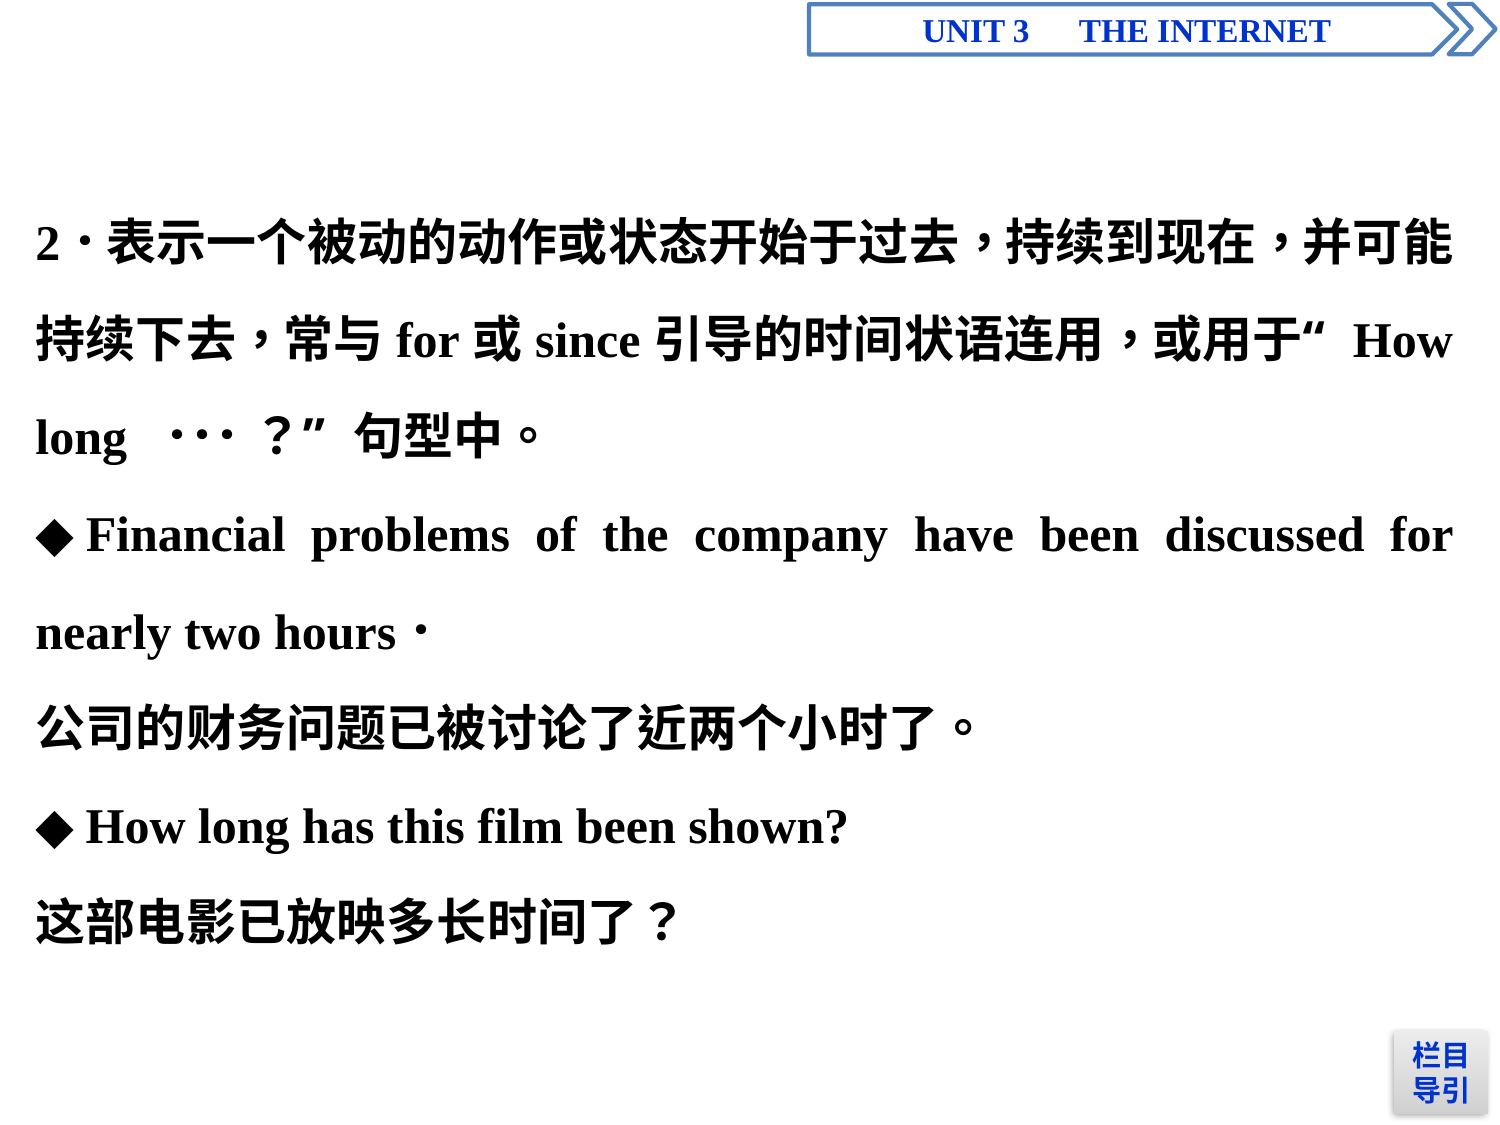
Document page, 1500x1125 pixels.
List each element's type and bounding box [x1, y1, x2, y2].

text_box [35, 209, 1466, 988]
